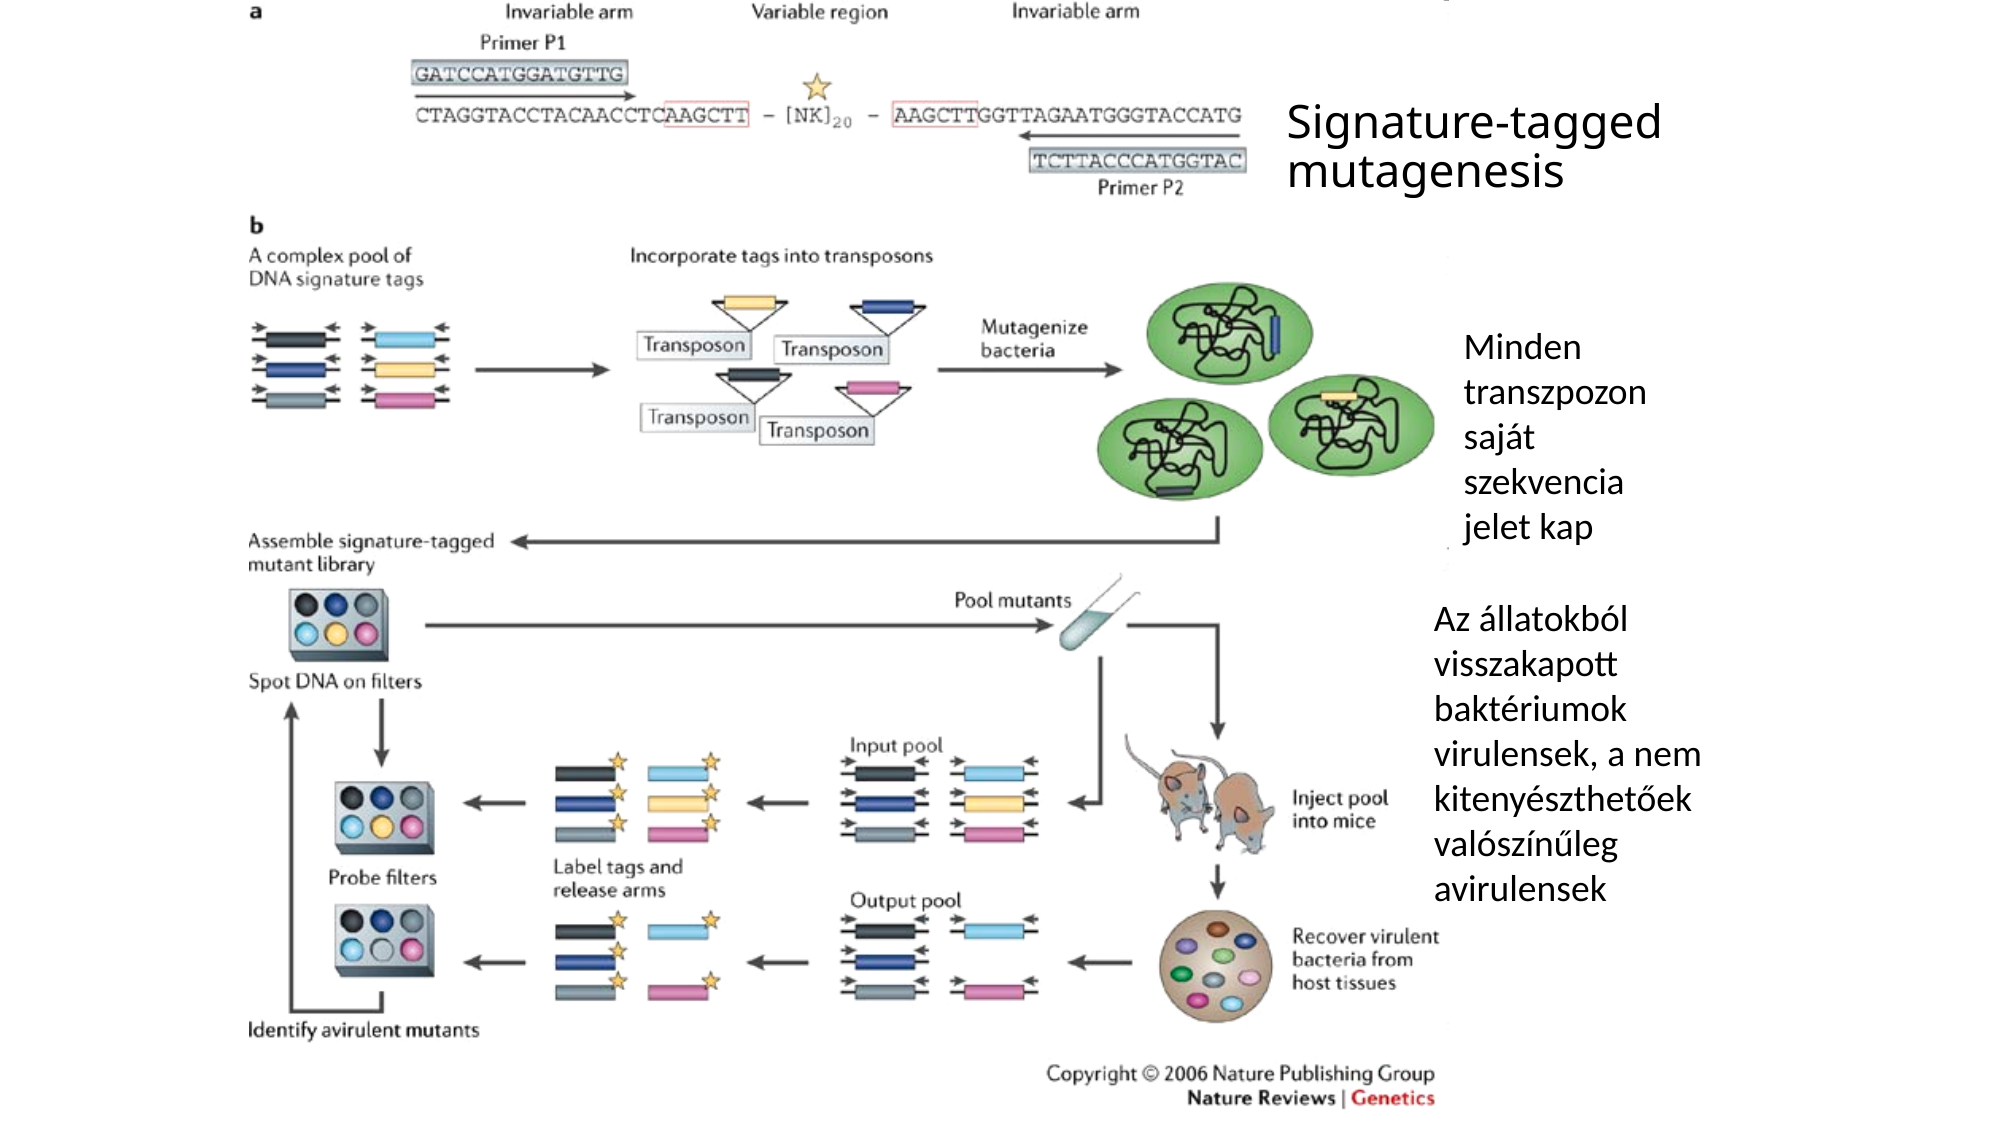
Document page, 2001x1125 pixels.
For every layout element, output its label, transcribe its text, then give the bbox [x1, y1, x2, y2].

title Signature-tagged mutagenesis [1449, 90, 1723, 206]
picture [249, 0, 1449, 1114]
text_box Az állatokból visszakapott baktériumok virulensek, a nem kitenyészthetőek valószínűleg avirulensek [1449, 586, 1750, 916]
text_box Minden transzpozon saját szekvencia jelet kap [1449, 314, 1703, 554]
